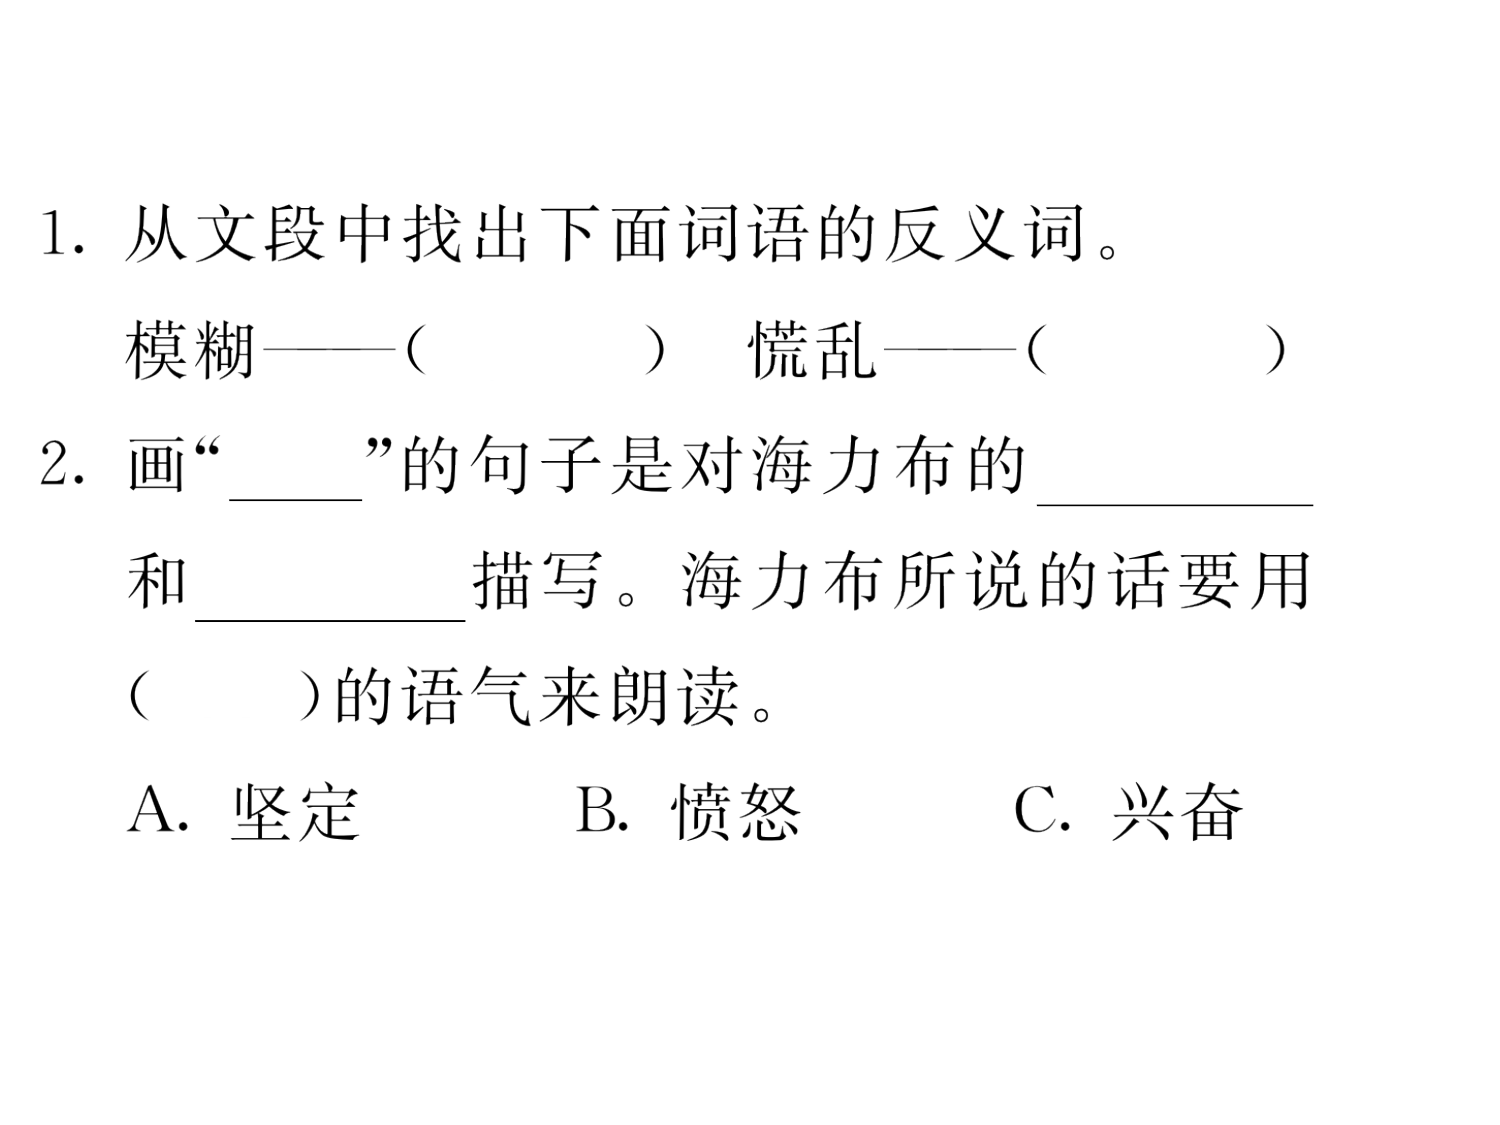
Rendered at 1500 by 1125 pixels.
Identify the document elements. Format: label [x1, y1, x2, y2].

picture [35, 177, 1453, 871]
